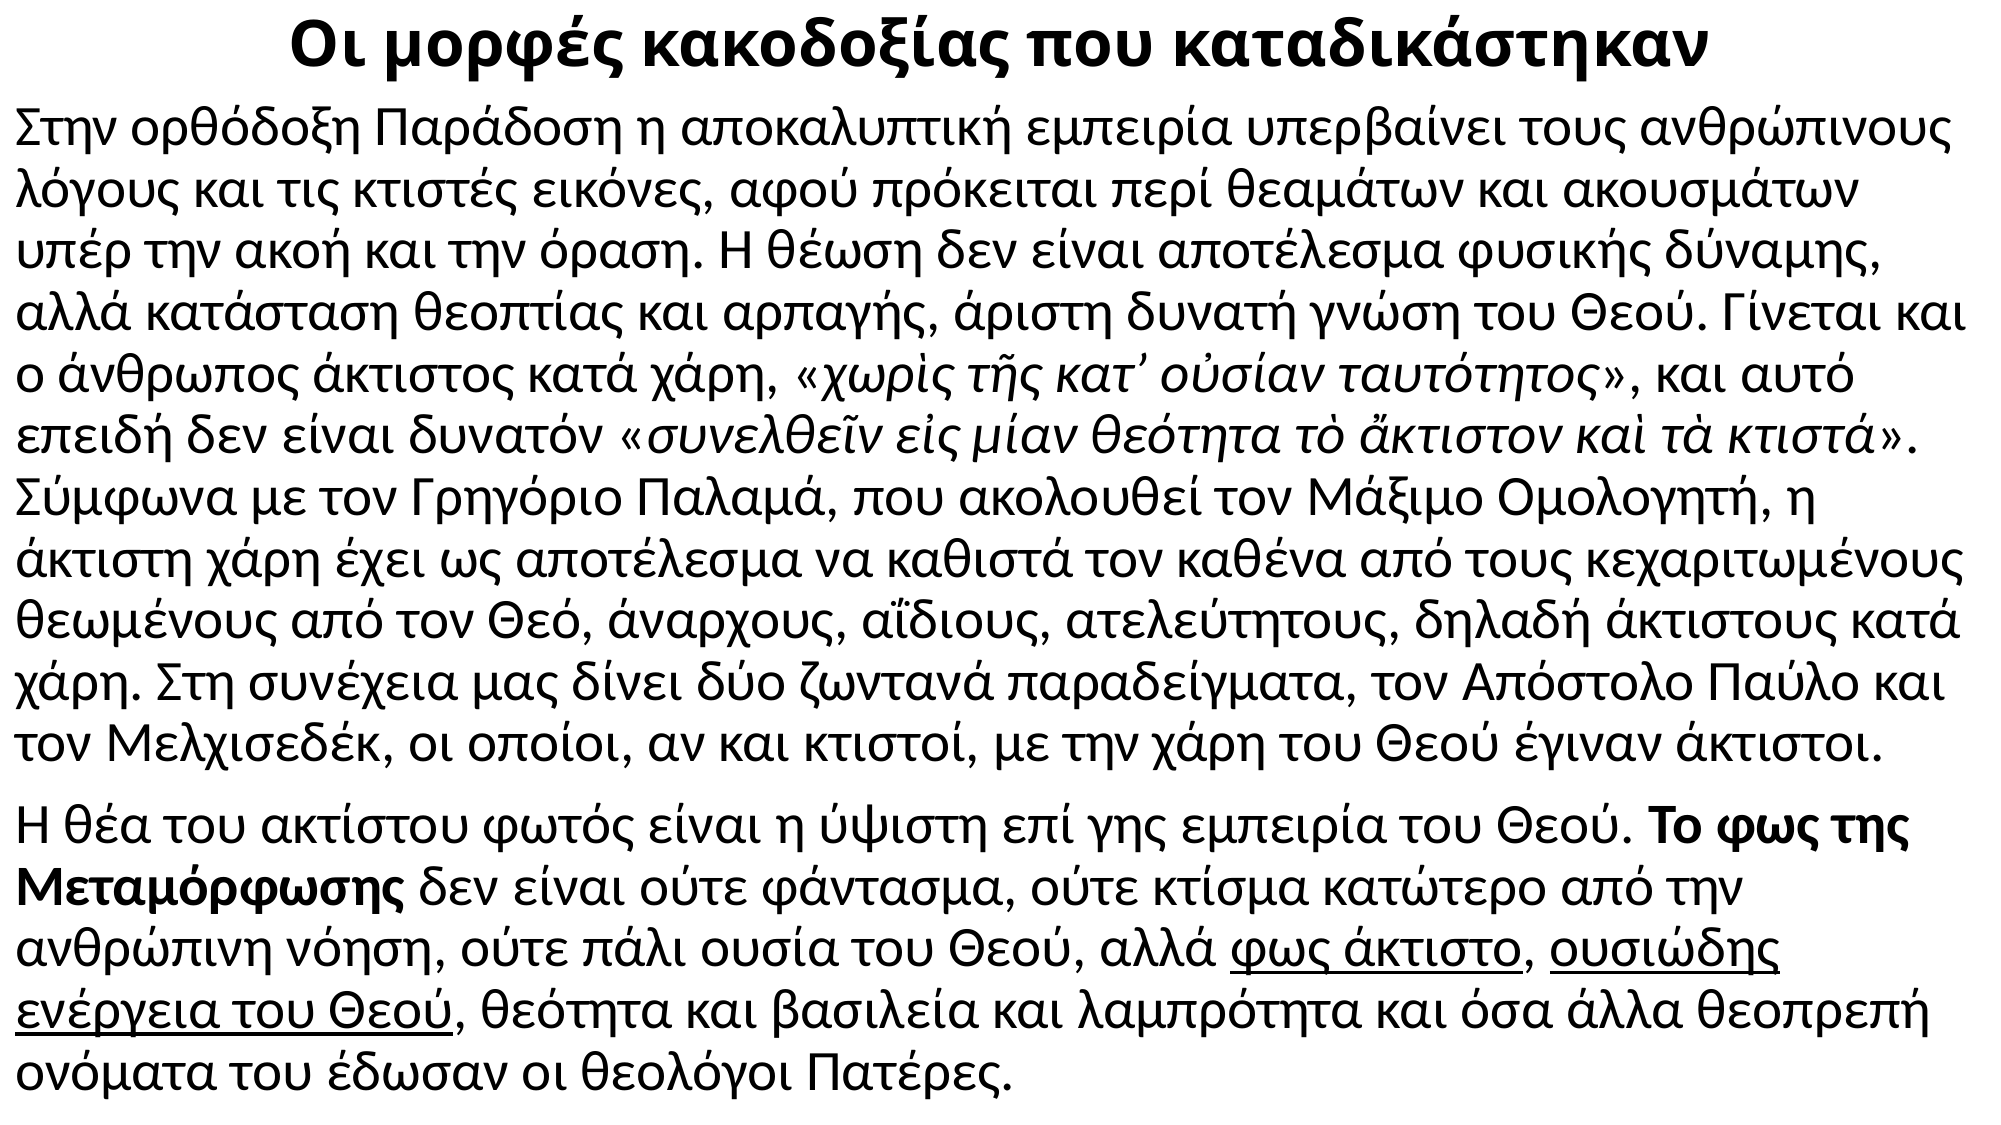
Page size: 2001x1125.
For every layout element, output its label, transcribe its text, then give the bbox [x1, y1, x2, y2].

list Στην ορθόδοξη Παράδοση η αποκαλυπτική εμπειρία υπερβαίνει τους ανθρώπινους λόγους και τις κτιστές εικόνες, αφού πρόκειται περί θεαμάτων και ακουσμάτων υπέρ την ακοή και την όραση. Η θέωση δεν είναι αποτέλεσμα φυσικής δύναμης, αλλά κατάσταση θεοπτίας και αρπαγής, άριστη δυνατή γνώση του Θεού. Γίνεται και ο άνθρωπος άκτιστος κατά χάρη, «χωρὶς τῆς κατ’ οὐσίαν ταυτότητος», και αυτό επειδή δεν είναι δυνατόν «συνελθεῖν εἰς μίαν θεότητα τὸ ἄκτιστον καὶ τὰ κτιστά». Σύμφωνα με τον Γρηγόριο Παλαμά, που ακολουθεί τον Μάξιμο Ομολογητή, η άκτιστη χάρη έχει ως αποτέλεσμα να καθιστά τον καθένα από τους κεχαριτωμένους θεωμένους από τον Θεό, άναρχους, αΐδιους, ατελεύτητους, δηλαδή άκτιστους κατά χάρη. Στη συνέχεια μας δίνει δύο ζωντανά παραδείγματα, τον Απόστολο Παύλο και τον Μελχισεδέκ, οι οποίοι, αν και κτιστοί, με την χάρη του Θεού έγιναν άκτιστοι. Η θέα του ακτίστου φωτός είναι η ύψιστη επί γης εμπειρία του Θεού. Το φως της Μεταμόρφωσης δεν είναι ούτε φάντασμα, ούτε κτίσμα κατώτερο από την ανθρώπινη νόηση, ούτε πάλι ουσία του Θεού, αλλά φως άκτιστο, ουσιώδης ενέργεια του Θεού, θεότητα και βασιλεία και λαμπρότητα και όσα άλλα θεοπρεπή ονόματα του έδωσαν οι θεολόγοι Πατέρες. [0, 89, 2000, 1122]
title Οι μορφές κακοδοξίας που καταδικάστηκαν [137, 3, 1863, 89]
